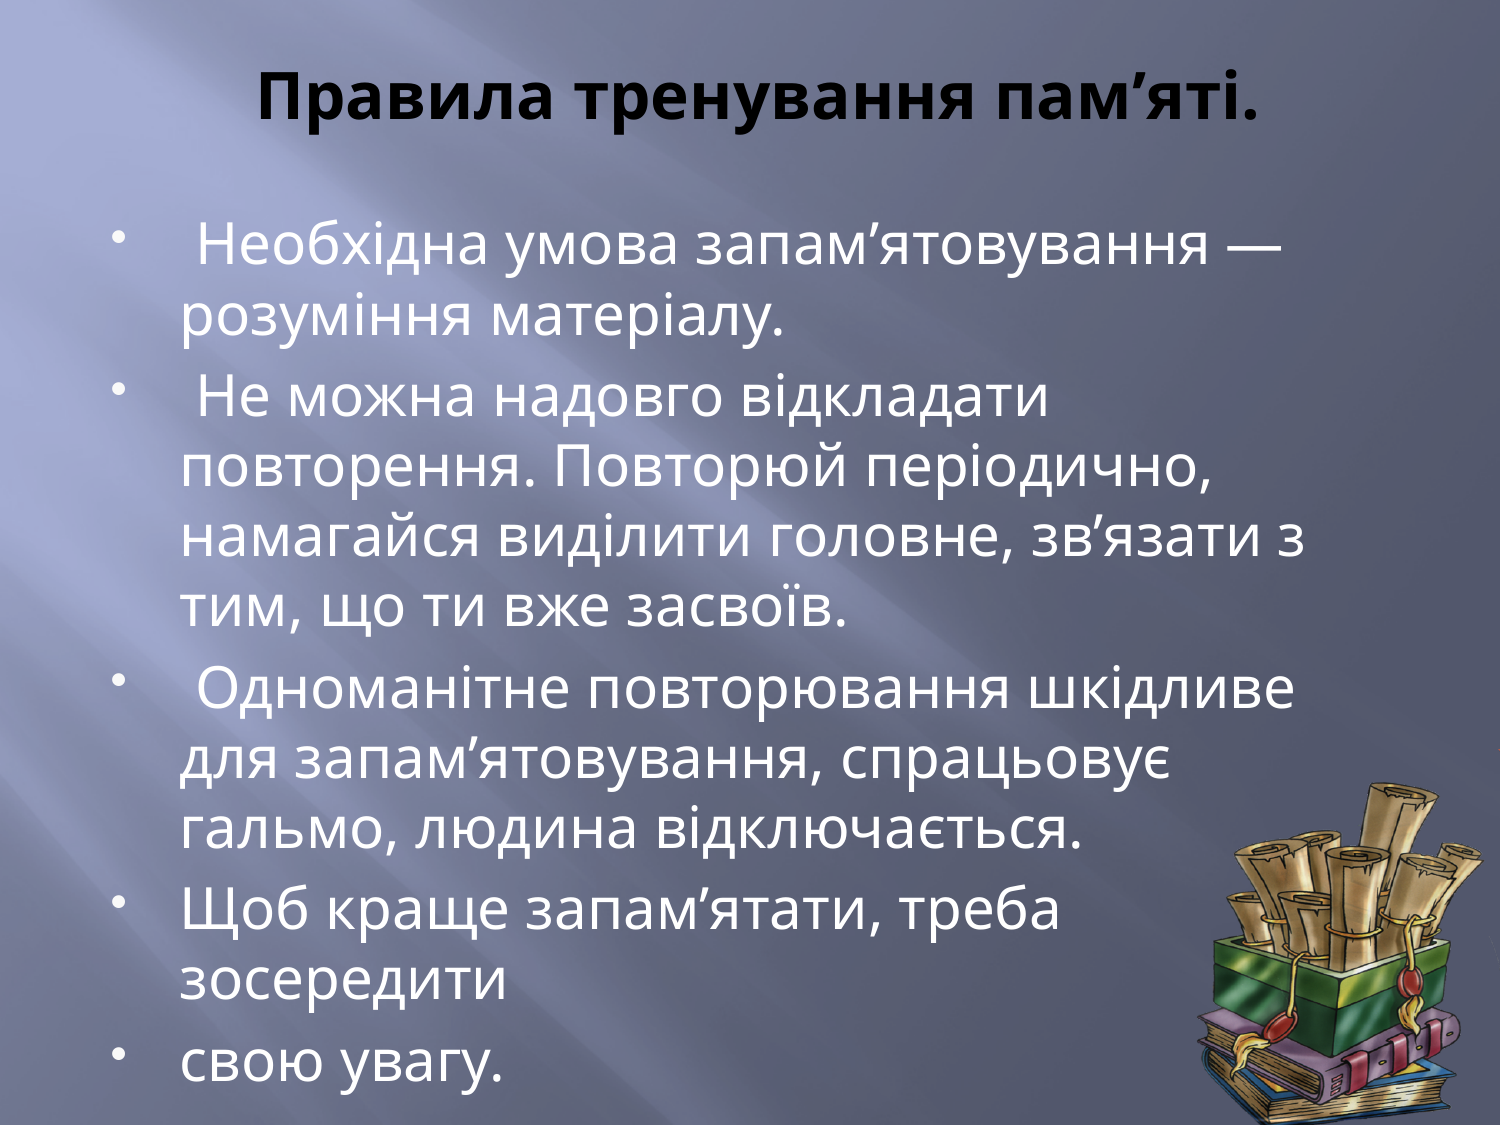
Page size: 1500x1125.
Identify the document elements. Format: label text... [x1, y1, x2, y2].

title Правила тренування пам’яті. [75, 45, 1425, 141]
picture [1171, 749, 1500, 1125]
list Необхідна умова запам’ятовування — розуміння матеріалу. Не можна надовго відкладати повторення. Повторюй періодично, намагайся виділити головне, зв’язати з тим, що ти вже засвоїв. Одноманітне повторювання шкідливе для запам’ятовування, спрацьовує гальмо, людина відключається. Щоб краще запам’ятати, треба зосередити свою увагу. [75, 199, 1425, 1035]
